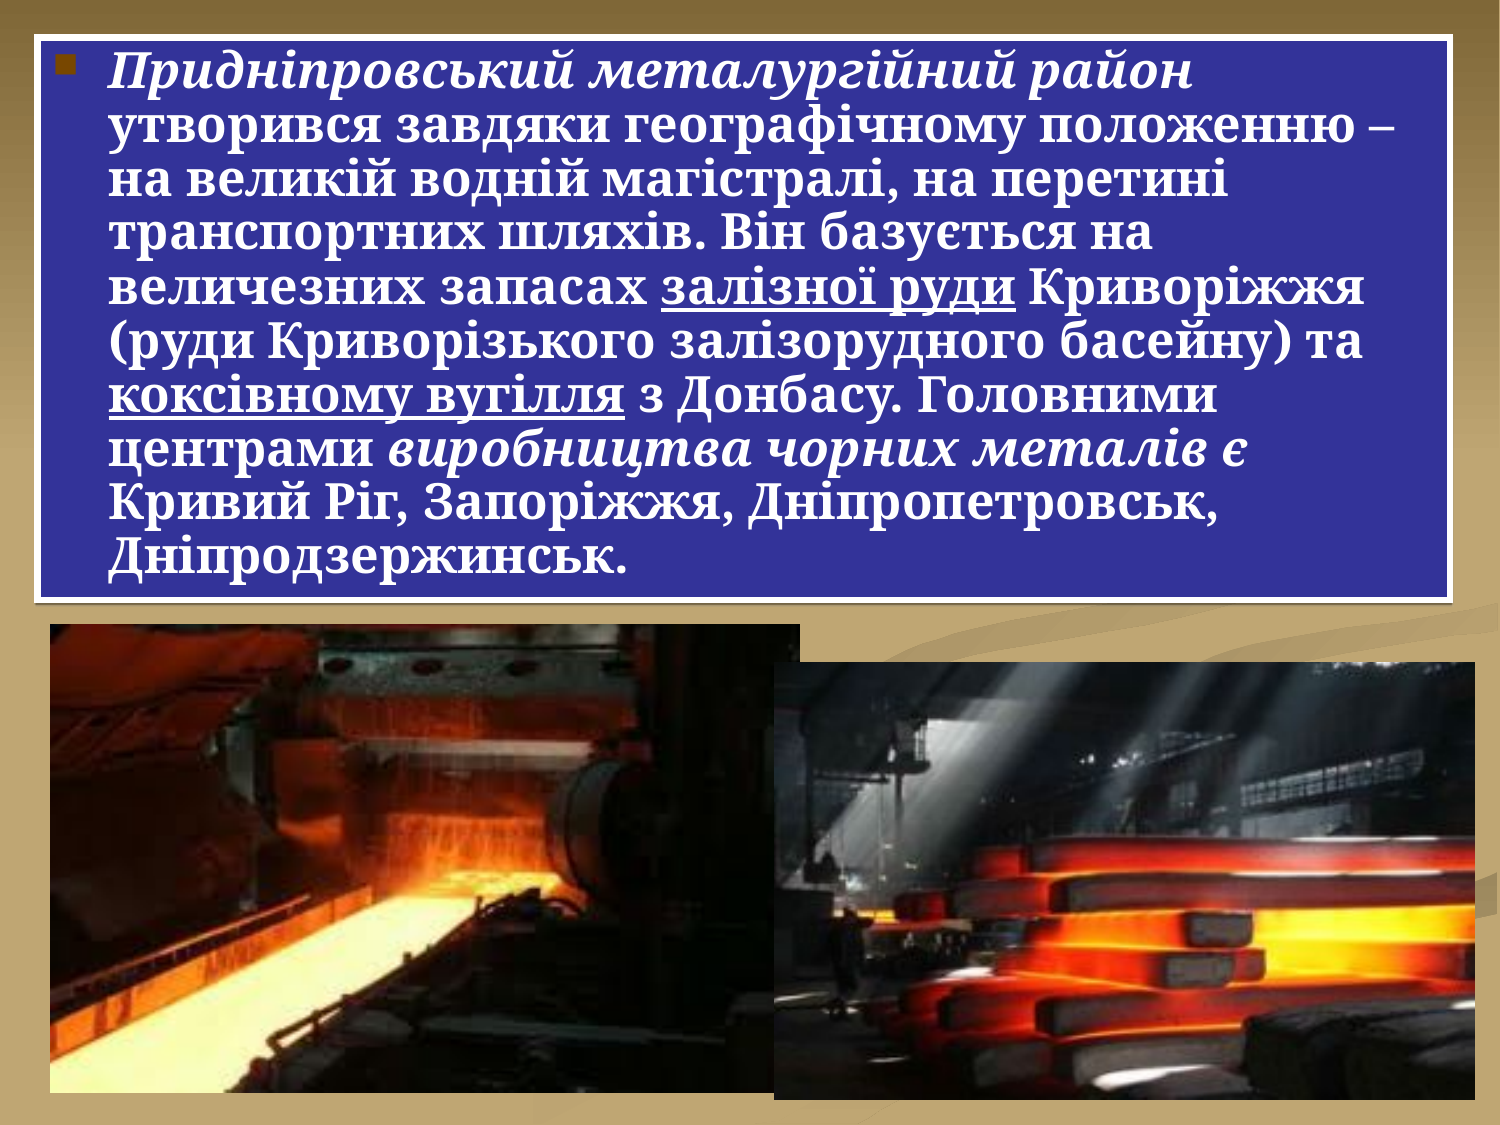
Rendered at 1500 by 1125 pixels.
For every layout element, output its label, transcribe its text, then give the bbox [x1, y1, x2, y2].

list Придніпровський металургійний район утворився завдяки географічному положенню – на великій водній магістралі, на перетині транспортних шляхів. Він базується на величезних запасах залізної руди Криворіжжя (руди Криворізького залізорудного басейну) та коксівному вугілля з Донбасу. Головними центрами виробництва чорних металів є Кривий Ріг, Запоріжжя, Дніпропетровськ, Дніпродзержинськ. [37, 37, 1451, 601]
picture [49, 624, 1476, 1101]
